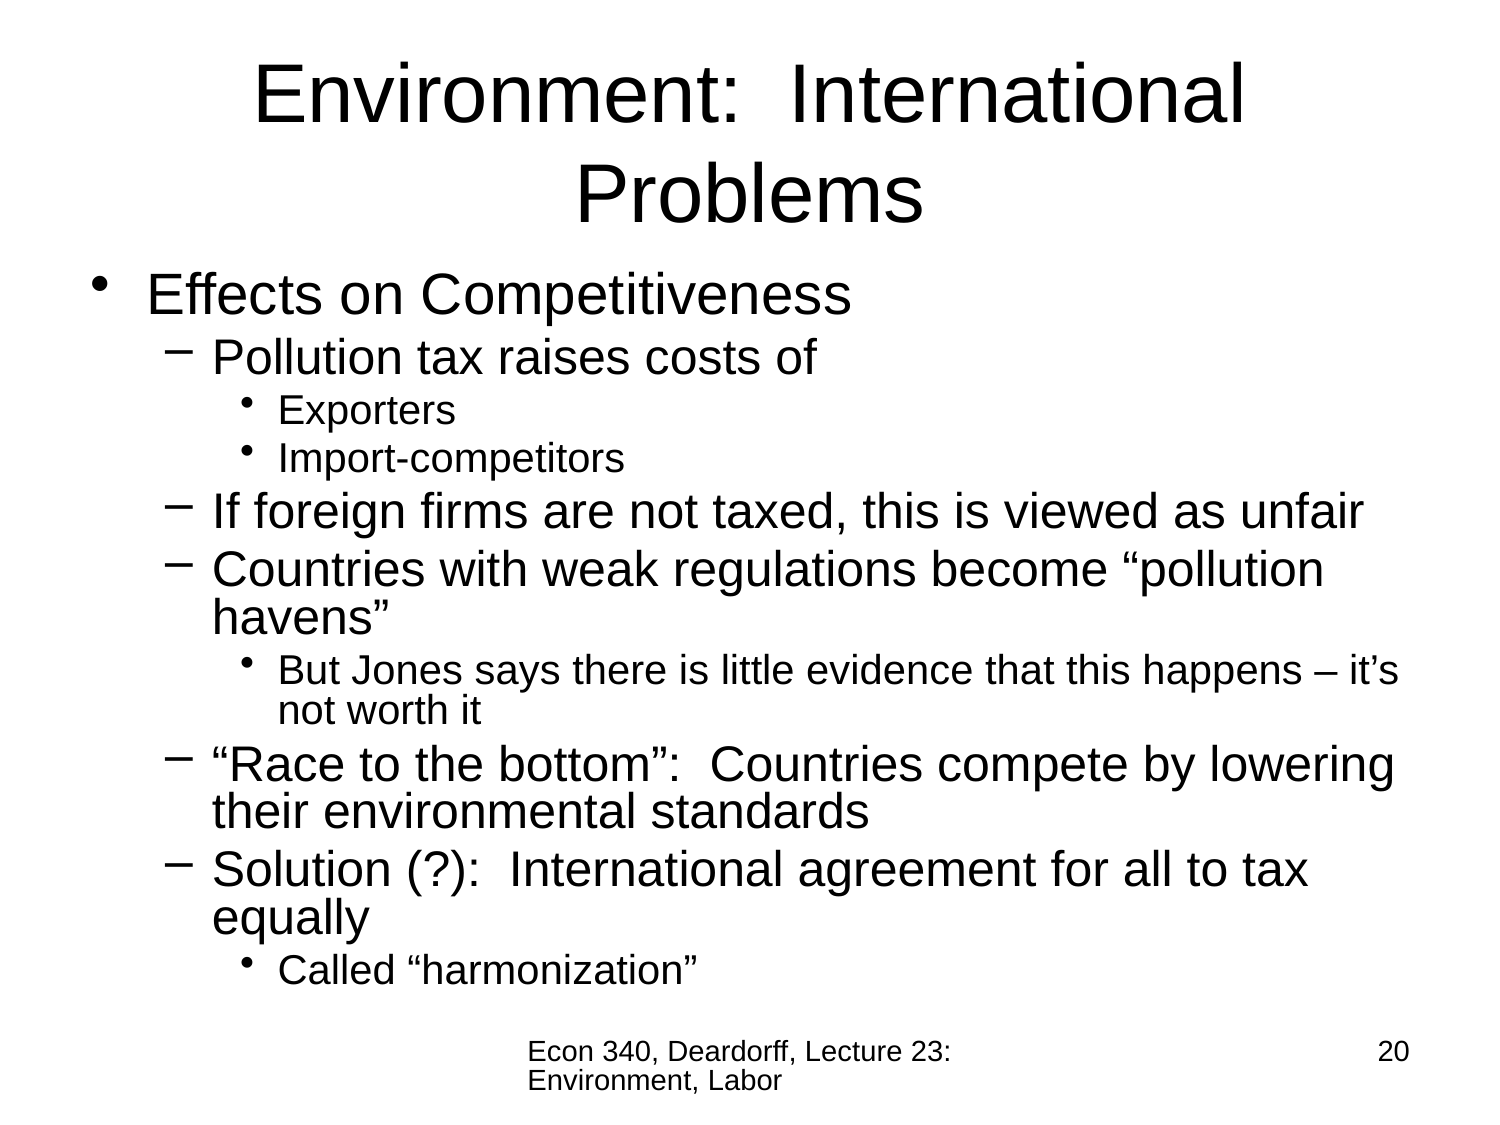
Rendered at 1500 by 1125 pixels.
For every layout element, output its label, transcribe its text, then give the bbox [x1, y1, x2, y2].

list Effects on Competitiveness Pollution tax raises costs of Exporters Import-competitors If foreign firms are not taxed, this is viewed as unfair Countries with weak regulations become “pollution havens” But Jones says there is little evidence that this happens – it’s not worth it “Race to the bottom”: Countries compete by lowering their environmental standards Solution (?): International agreement for all to tax equally Called “harmonization” [74, 262, 1426, 1006]
footer Econ 340, Deardorff, Lecture 23: Environment, Labor [512, 1024, 988, 1103]
slide_number 20 [1074, 1024, 1426, 1103]
title Environment: International Problems [74, 44, 1426, 233]
